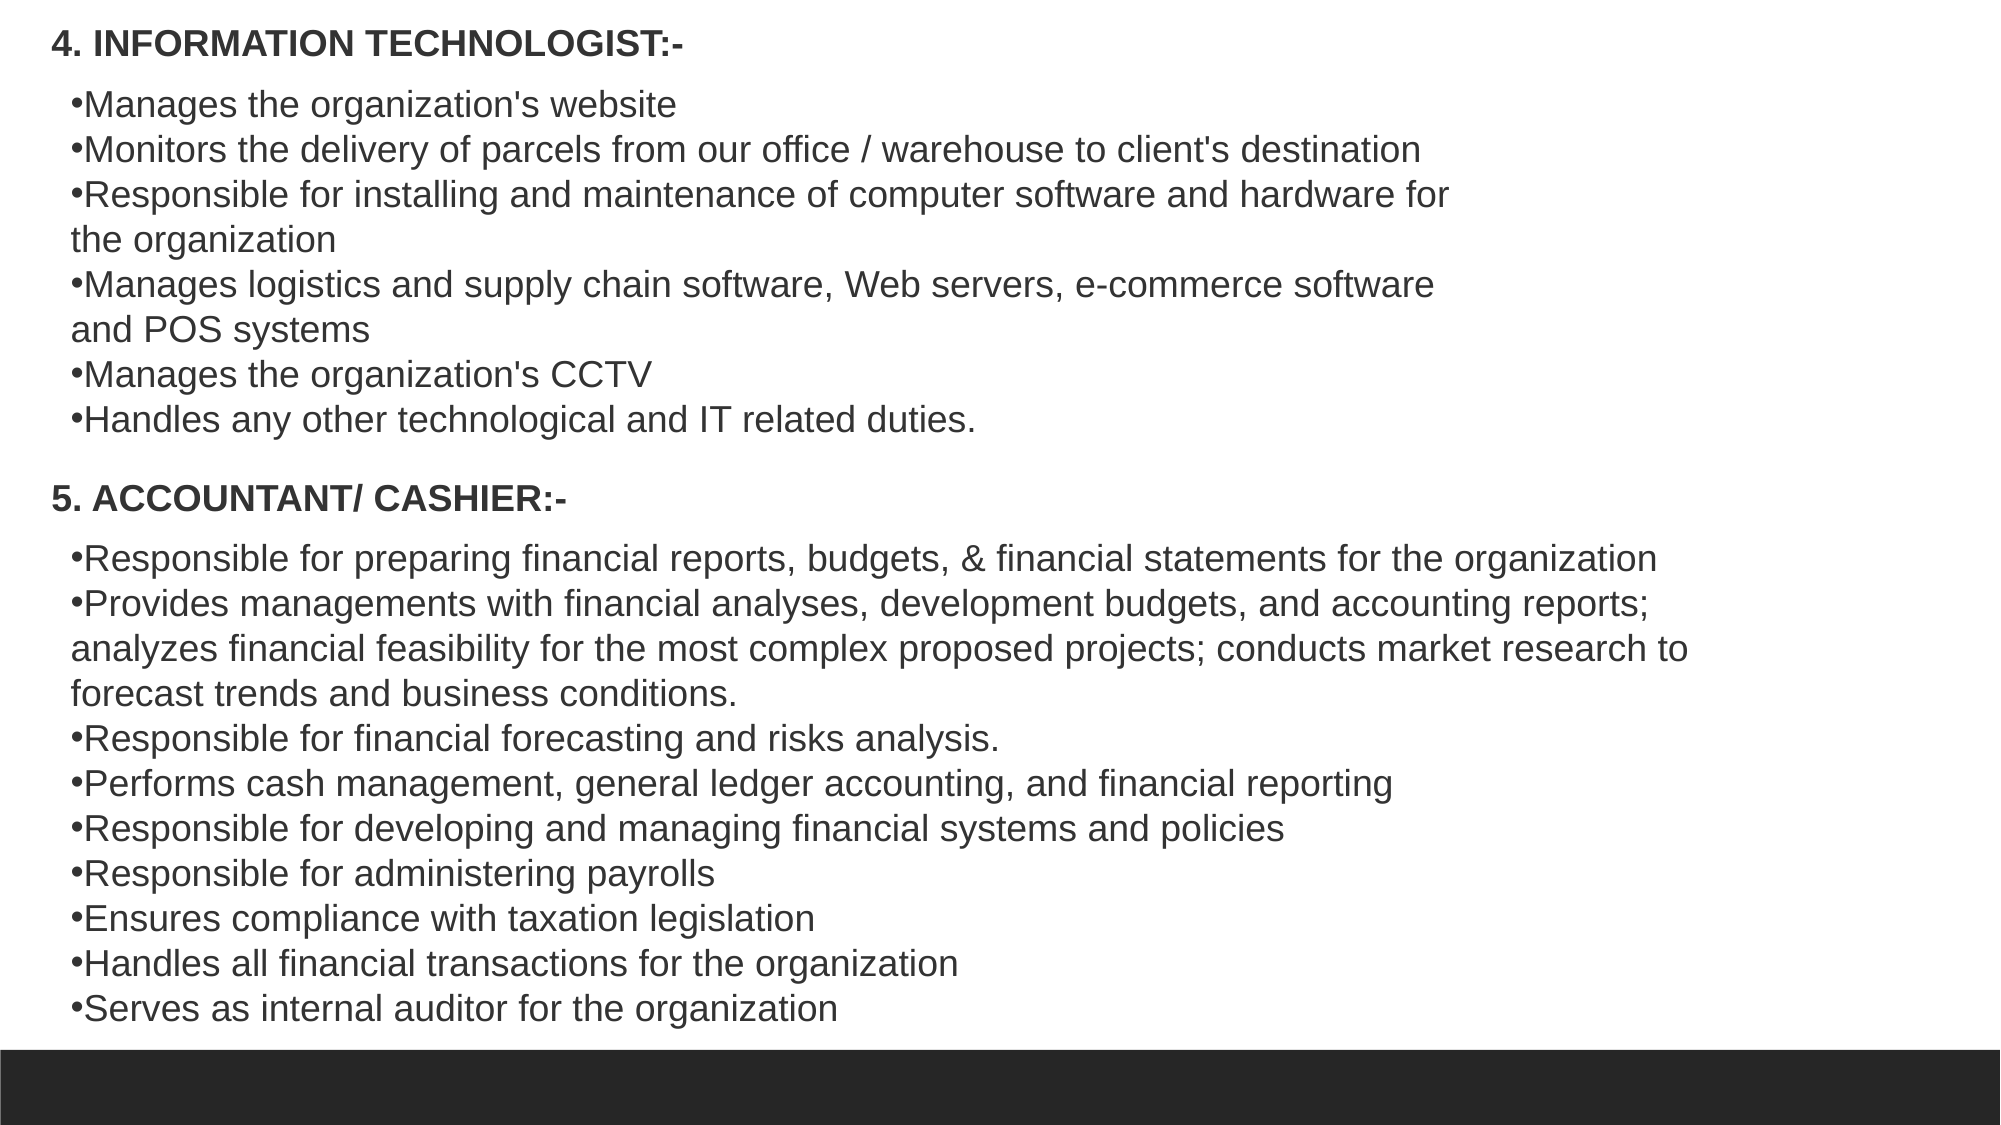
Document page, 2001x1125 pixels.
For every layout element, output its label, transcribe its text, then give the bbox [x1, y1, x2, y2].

text_box 5. ACCOUNTANT/ CASHIER:- [36, 466, 793, 526]
text_box Responsible for preparing financial reports, budgets, & financial statements for the organization Provides managements with financial analyses, development budgets, and accounting reports; analyzes financial feasibility for the most complex proposed projects; conducts market research to forecast trends and business conditions. Responsible for financial forecasting and risks analysis. Performs cash management, general ledger accounting, and financial reporting Responsible for developing and managing financial systems and policies Responsible for administering payrolls Ensures compliance with taxation legislation Handles all financial transactions for the organization Serves as internal auditor for the organization [55, 526, 1734, 1082]
text_box 4. INFORMATION TECHNOLOGIST:- [36, 11, 787, 72]
text_box Manages the organization's website Monitors the delivery of parcels from our office / warehouse to client's destination Responsible for installing and maintenance of computer software and hardware for the organization Manages logistics and supply chain software, Web servers, e-commerce software and POS systems Manages the organization's CCTV Handles any other technological and IT related duties. [55, 72, 1471, 492]
